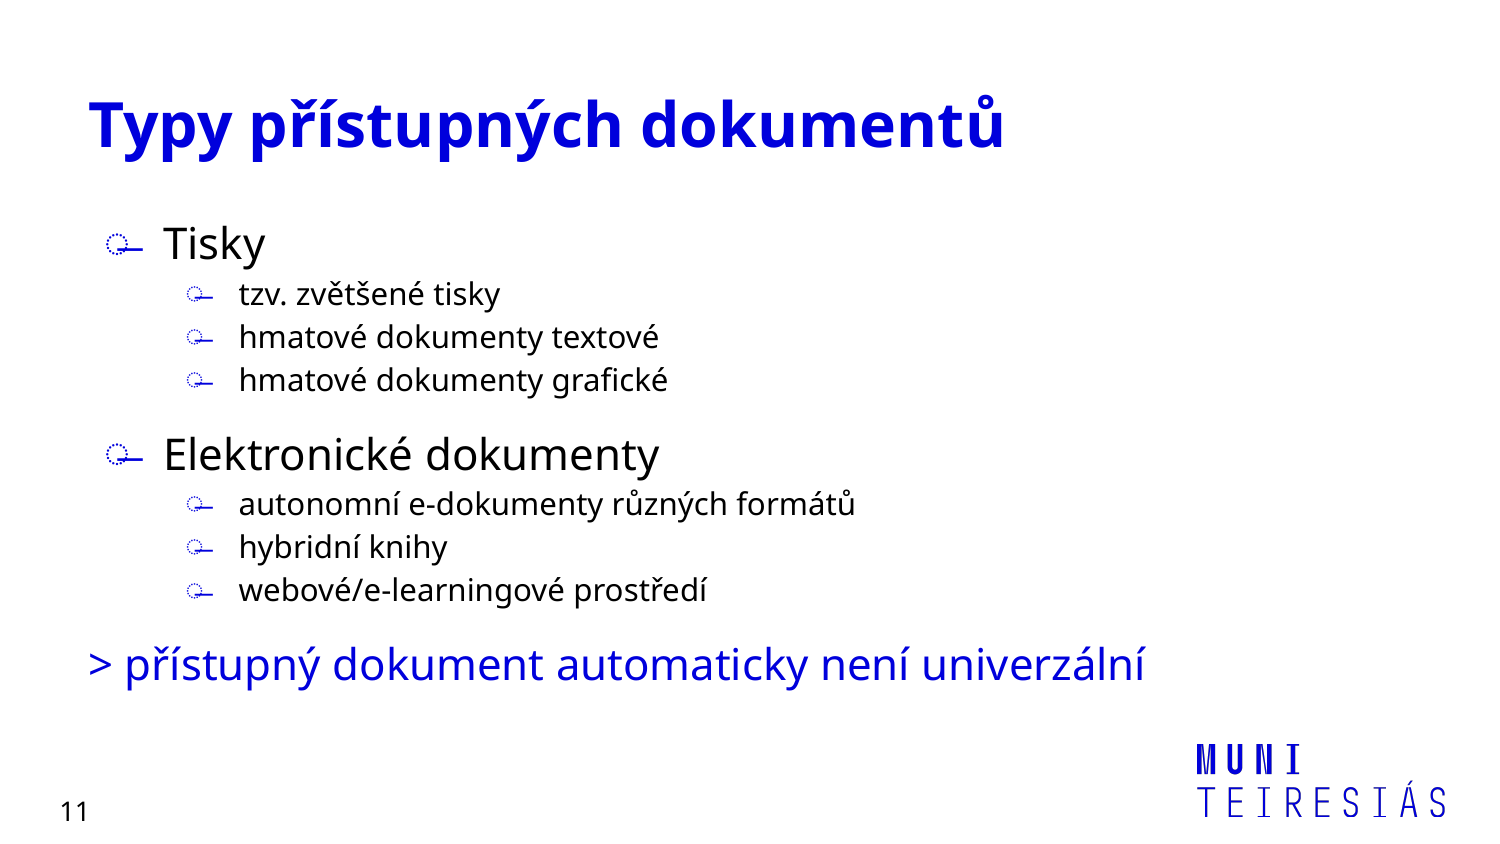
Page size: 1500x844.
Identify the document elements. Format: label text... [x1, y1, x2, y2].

list Tisky tzv. zvětšené tisky hmatové dokumenty textové hmatové dokumenty grafické Elektronické dokumenty autonomní e-dokumenty různých formátů hybridní knihy webové/e-learningové prostředí > přístupný dokument automaticky není univerzální [88, 208, 1412, 718]
slide_number 11 [44, 779, 134, 844]
title Typy přístupných dokumentů [88, 88, 1412, 145]
picture [1197, 744, 1445, 817]
